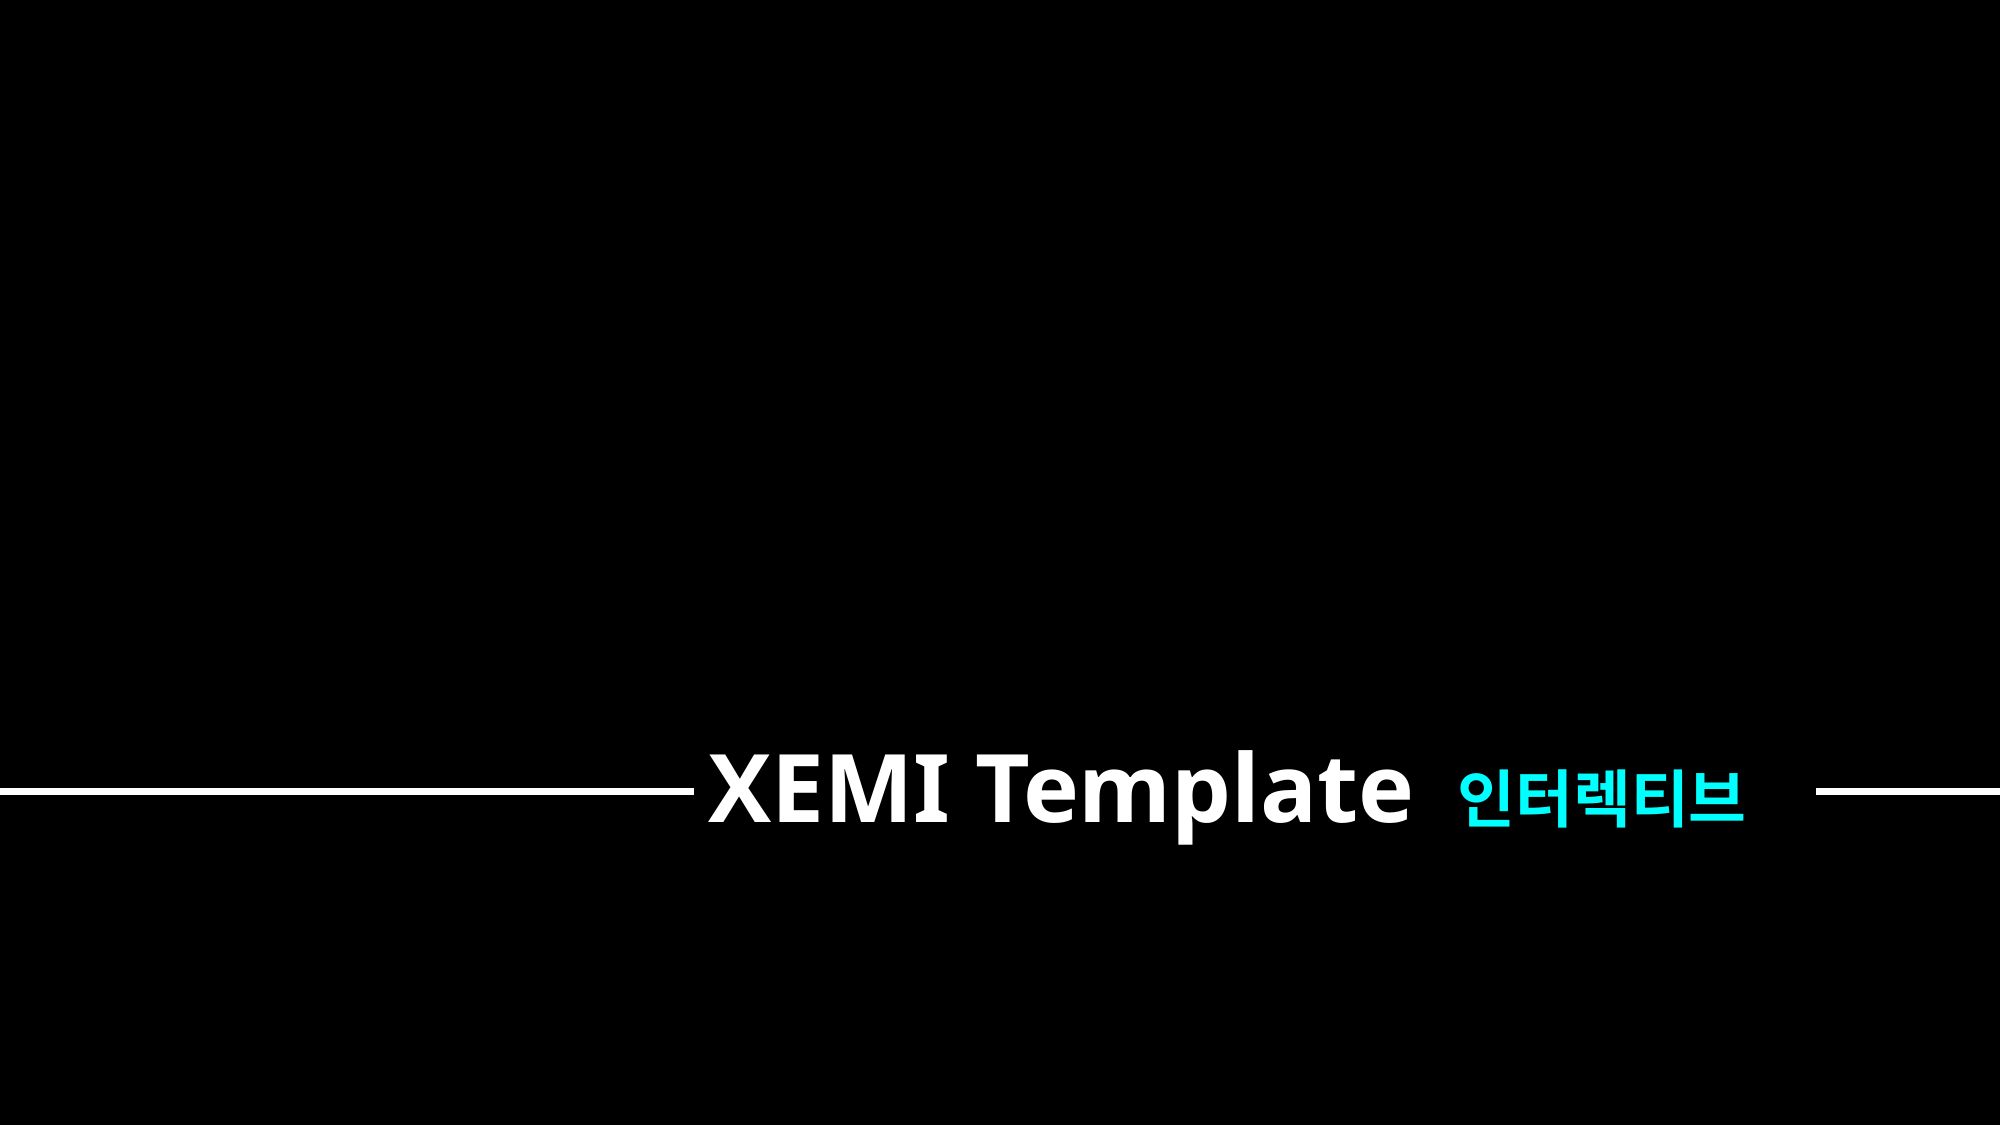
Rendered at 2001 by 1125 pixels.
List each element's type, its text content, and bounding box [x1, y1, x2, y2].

title XEMI Template 인터렉티브 [693, 712, 1888, 871]
